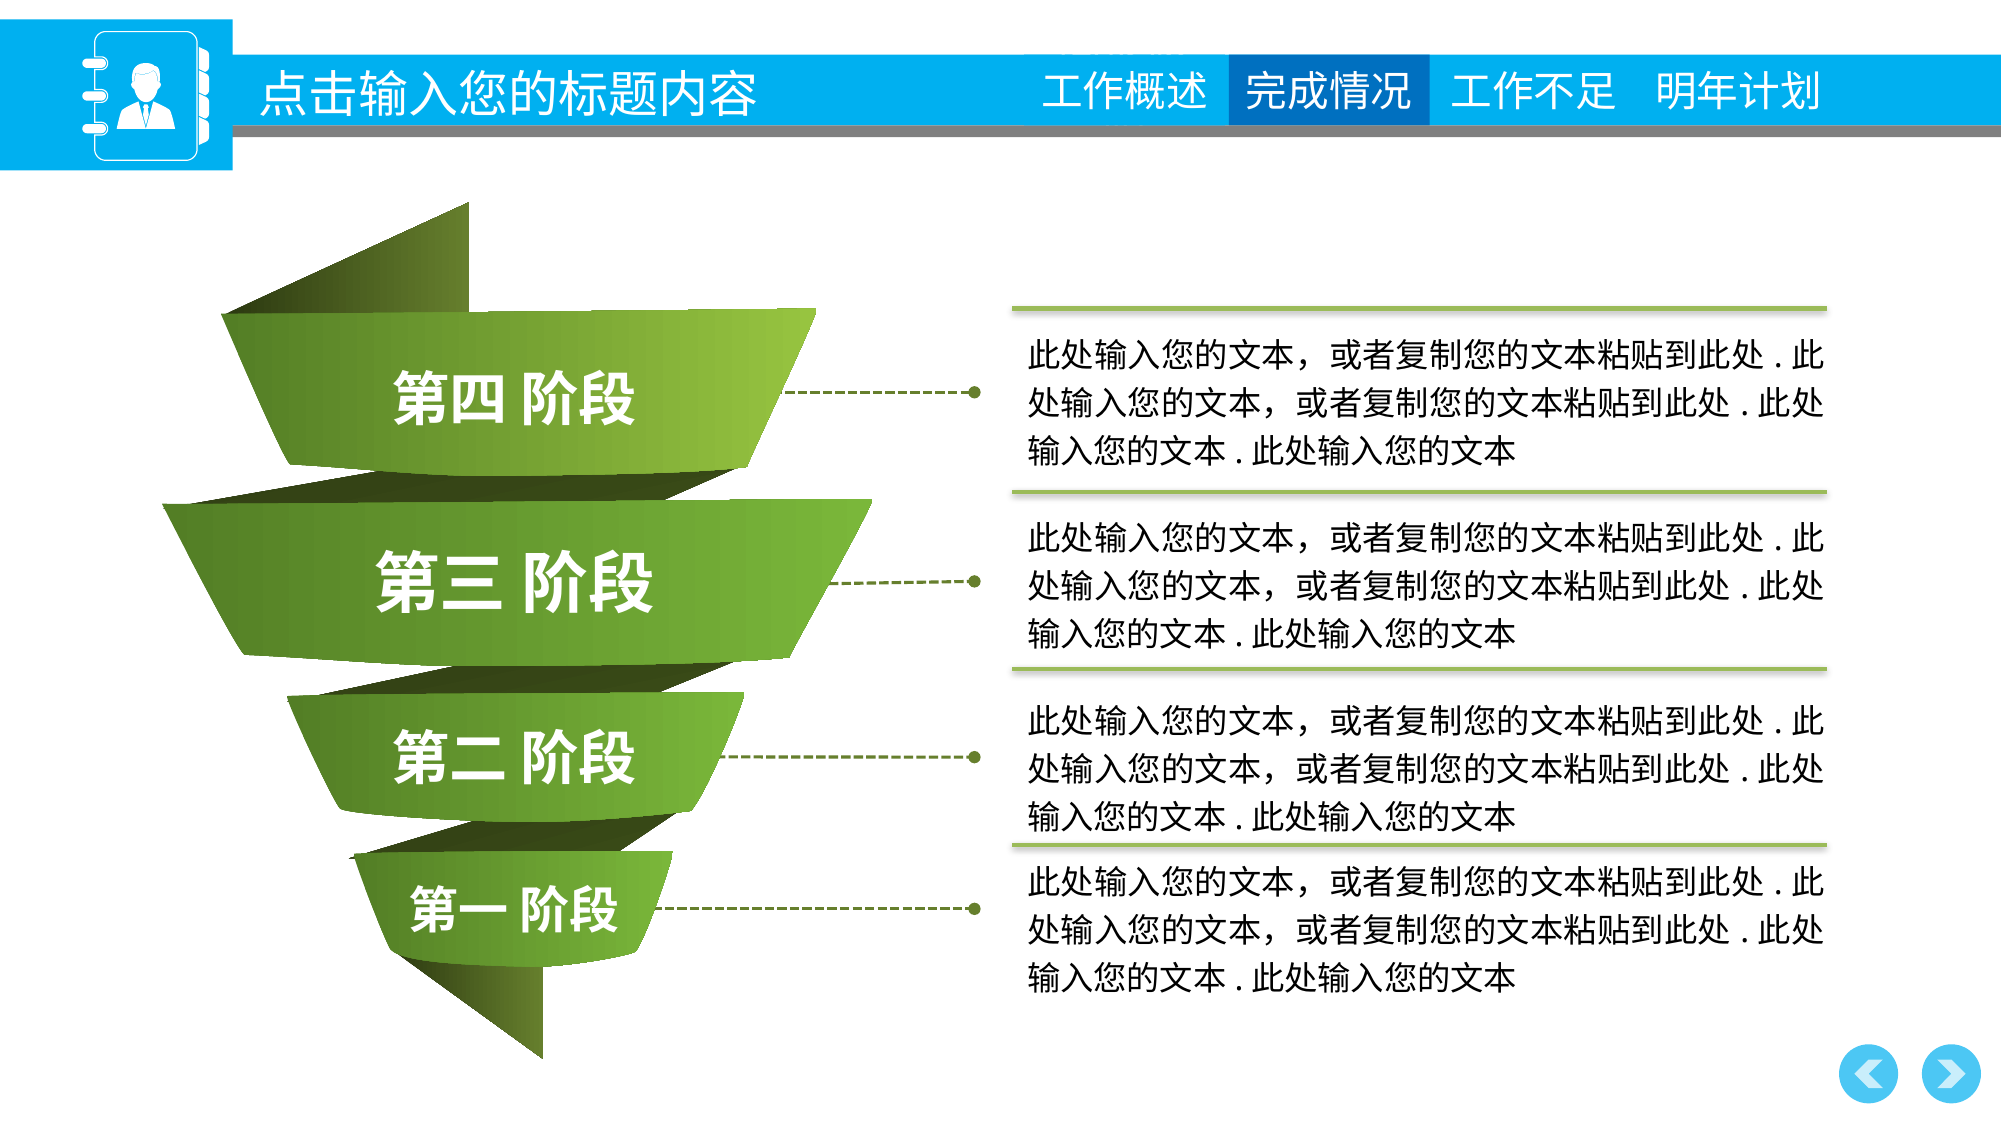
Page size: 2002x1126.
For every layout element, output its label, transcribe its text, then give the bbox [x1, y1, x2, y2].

text_box [370, 813, 676, 852]
text_box [220, 308, 817, 477]
text_box 此处输入您的文本，或者复制您的文本粘贴到此处.此处输入您的文本，或者复制您的文本粘贴到此处.此处输入您的文本.此处输入您的文本 [1012, 501, 1840, 661]
text_box [353, 850, 674, 967]
text_box [161, 498, 873, 667]
text_box [287, 692, 745, 822]
text_box 此处输入您的文本，或者复制您的文本粘贴到此处.此处输入您的文本，或者复制您的文本粘贴到此处.此处输入您的文本.此处输入您的文本 [1012, 846, 1840, 1005]
text_box 此处输入您的文本，或者复制您的文本粘贴到此处.此处输入您的文本，或者复制您的文本粘贴到此处.此处输入您的文本.此处输入您的文本 [1012, 684, 1840, 844]
text_box 第三 阶段 [358, 532, 671, 628]
text_box [196, 469, 734, 503]
text_box 第一 阶段 [393, 870, 635, 946]
text_box 第二 阶段 [376, 713, 653, 799]
text_box [399, 955, 543, 1059]
text_box [0, 17, 235, 172]
text_box 点击输入您的标题内容 [243, 54, 774, 130]
text_box 第四 阶段 [376, 354, 653, 440]
text_box [319, 662, 733, 695]
text_box 此处输入您的文本，或者复制您的文本粘贴到此处.此处输入您的文本，或者复制您的文本粘贴到此处.此处输入您的文本.此处输入您的文本 [1012, 318, 1840, 478]
text_box [82, 31, 210, 161]
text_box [810, 581, 975, 585]
text_box [227, 202, 470, 313]
